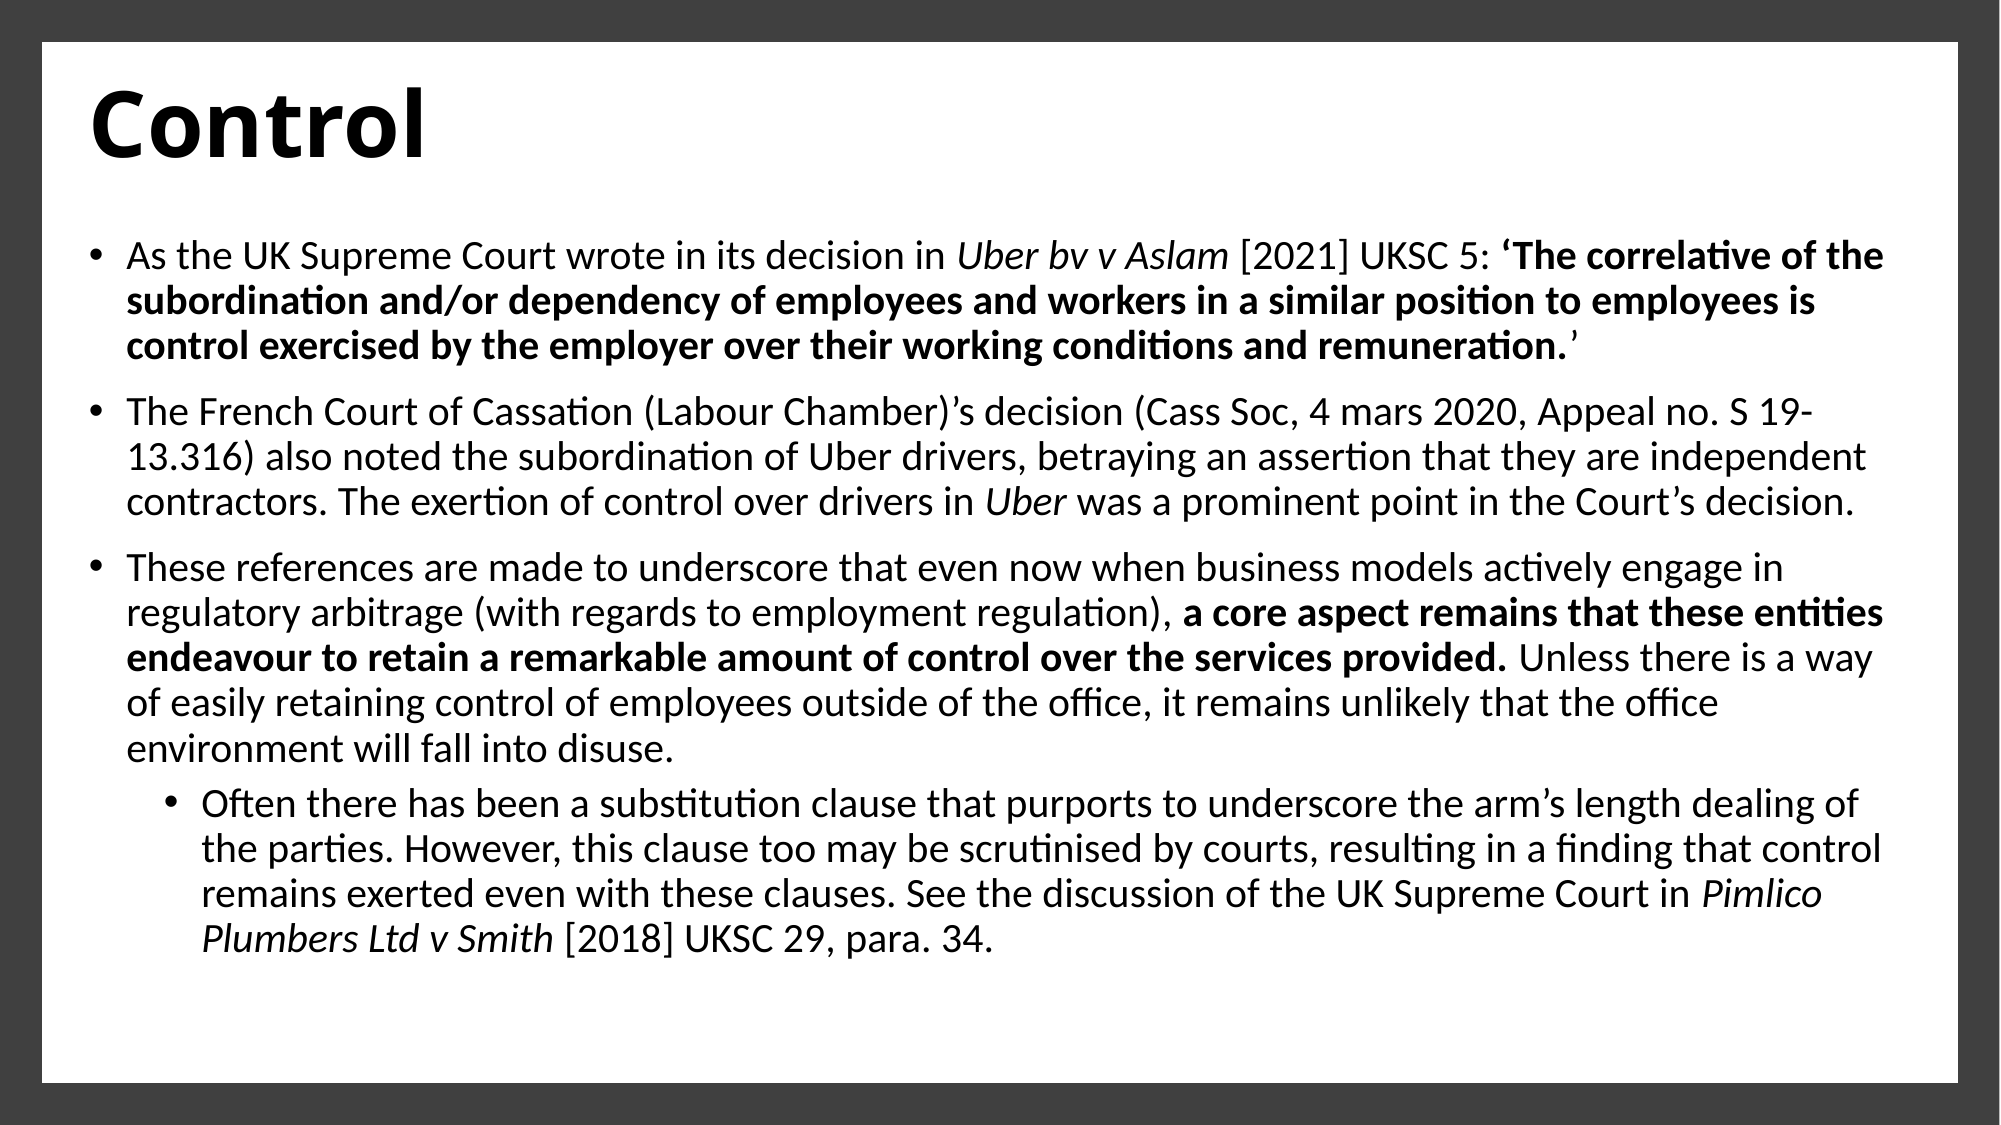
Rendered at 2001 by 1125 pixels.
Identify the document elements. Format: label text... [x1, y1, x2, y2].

list As the UK Supreme Court wrote in its decision in Uber bv v Aslam [2021] UKSC 5: ‘The correlative of the subordination and/or dependency of employees and workers in a similar position to employees is control exercised by the employer over their working conditions and remuneration.’ The French Court of Cassation (Labour Chamber)’s decision (Cass Soc, 4 mars 2020, Appeal no. S 19-13.316) also noted the subordination of Uber drivers, betraying an assertion that they are independent contractors. The exertion of control over drivers in Uber was a prominent point in the Court’s decision. These references are made to underscore that even now when business models actively engage in regulatory arbitrage (with regards to employment regulation), a core aspect remains that these entities endeavour to retain a remarkable amount of control over the services provided. Unless there is a way of easily retaining control of employees outside of the office, it remains unlikely that the office environment will fall into disuse. Often there has been a substitution clause that purports to underscore the arm’s length dealing of the parties. However, this clause too may be scrutinised by courts, resulting in a finding that control remains exerted even with these clauses. See the discussion of the UK Supreme Court in Pimlico Plumbers Ltd v Smith [2018] UKSC 29, para. 34. [73, 226, 1929, 1064]
title Control [73, 61, 1863, 195]
text_box [0, 0, 2000, 1125]
text_box [52, 51, 1948, 1073]
